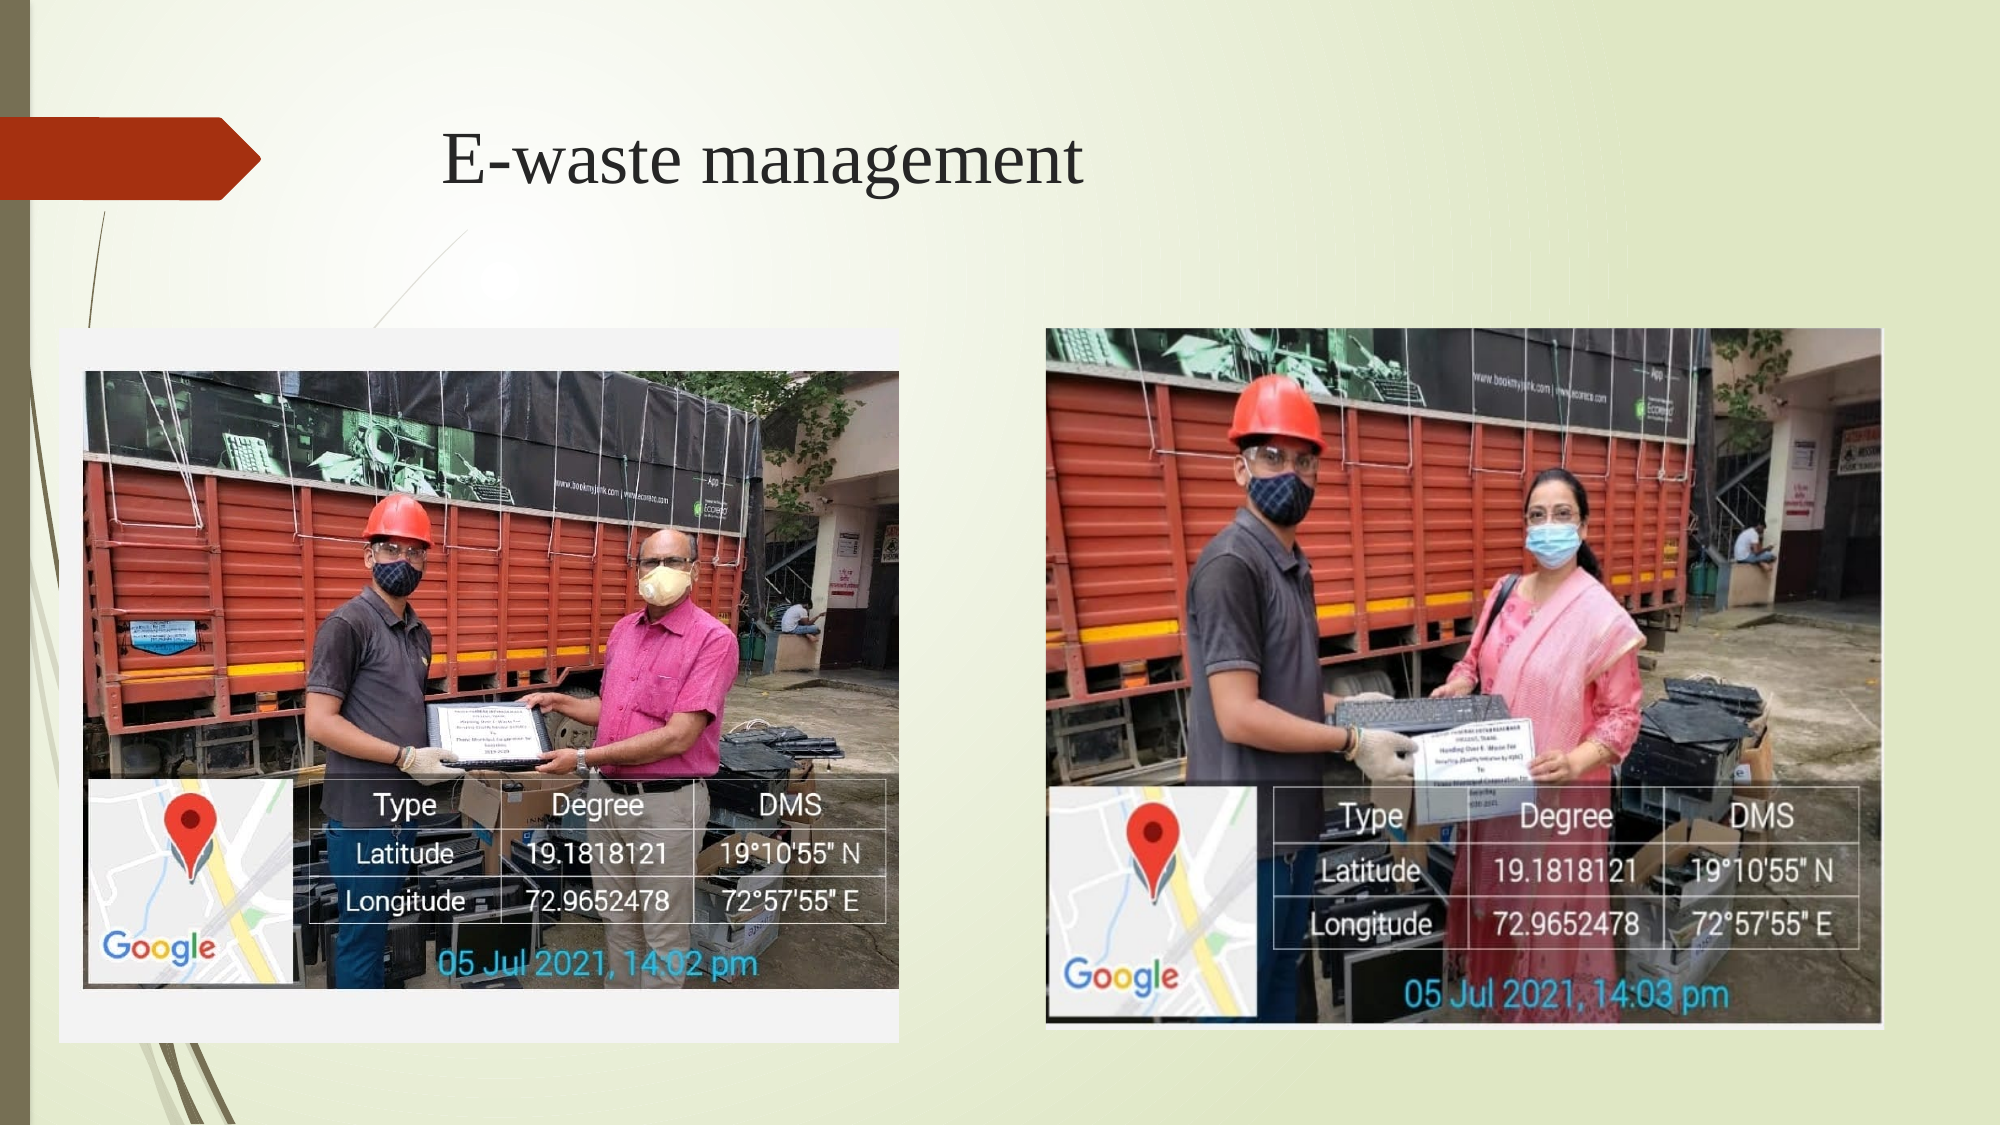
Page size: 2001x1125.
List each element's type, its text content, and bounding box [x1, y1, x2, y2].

picture [1045, 328, 1885, 1030]
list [59, 328, 899, 1043]
title E-waste management [426, 101, 1888, 313]
